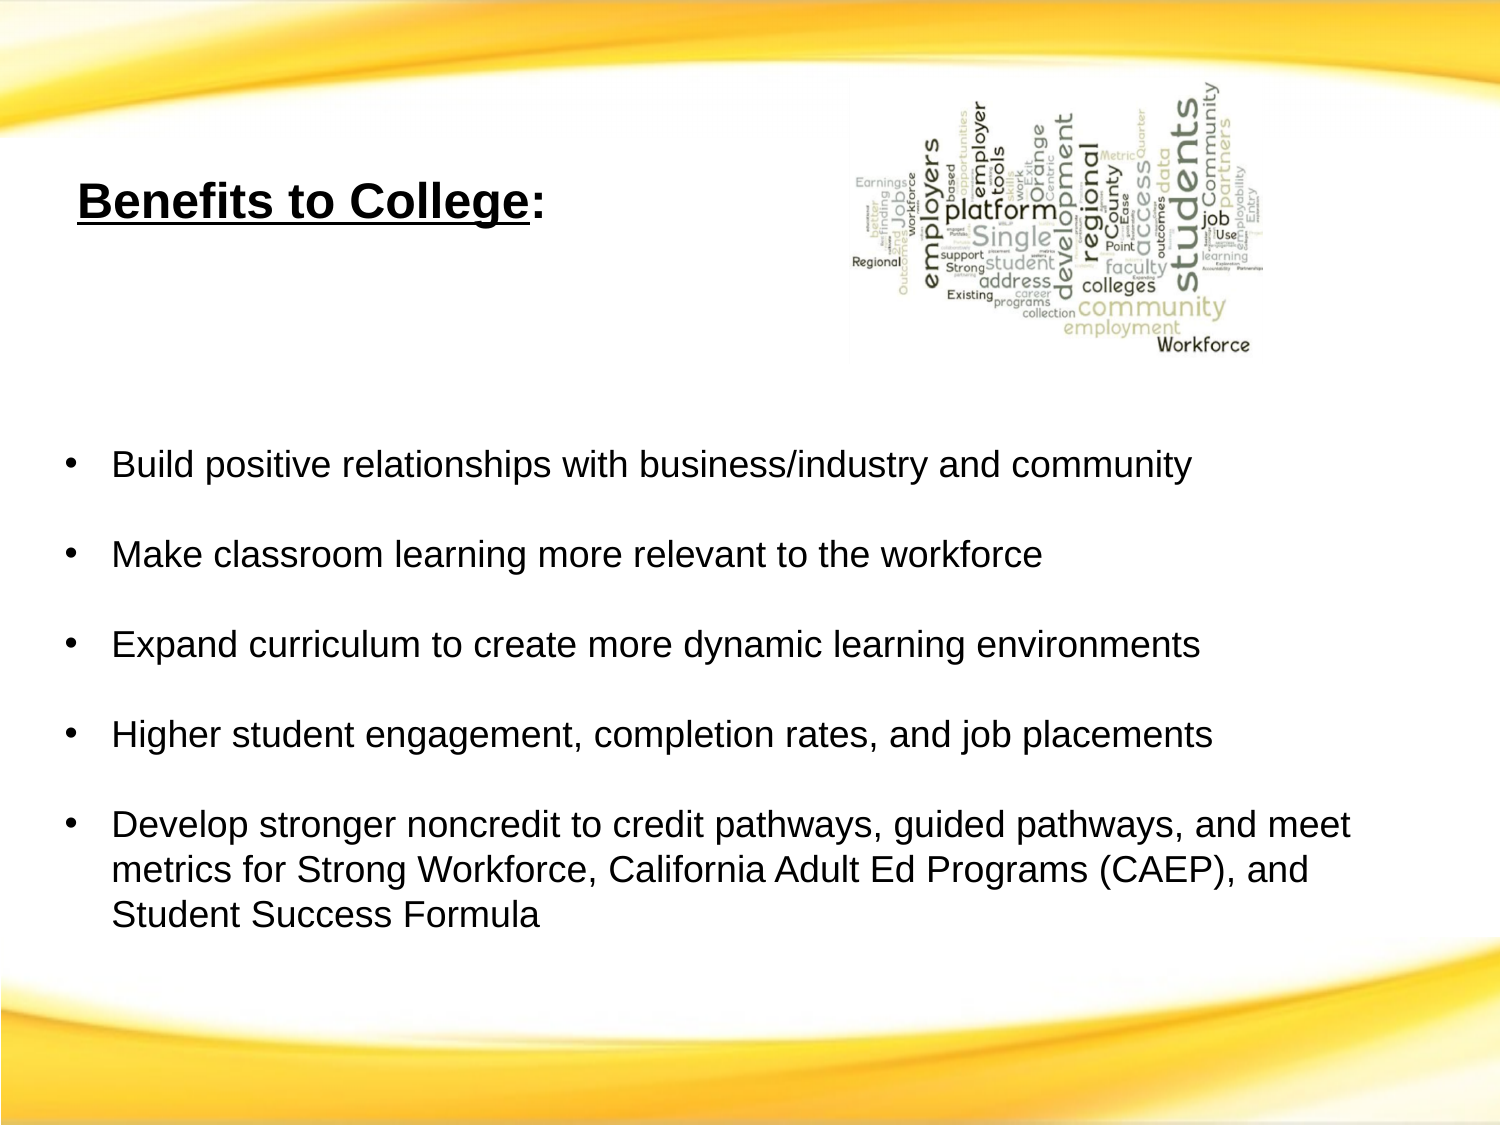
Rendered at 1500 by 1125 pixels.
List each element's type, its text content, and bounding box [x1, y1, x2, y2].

text_box Benefits to College: [62, 161, 675, 237]
text_box Build positive relationships with business/industry and community Make classroom learning more relevant to the workforce Expand curriculum to create more dynamic learning environments Higher student engagement, completion rates, and job placements Develop stronger noncredit to credit pathways, guided pathways, and meet metrics for Strong Workforce, California Adult Ed Programs (CAEP), and Student Success Formula [49, 387, 1450, 935]
picture [0, 0, 1500, 364]
picture [0, 937, 1500, 1125]
